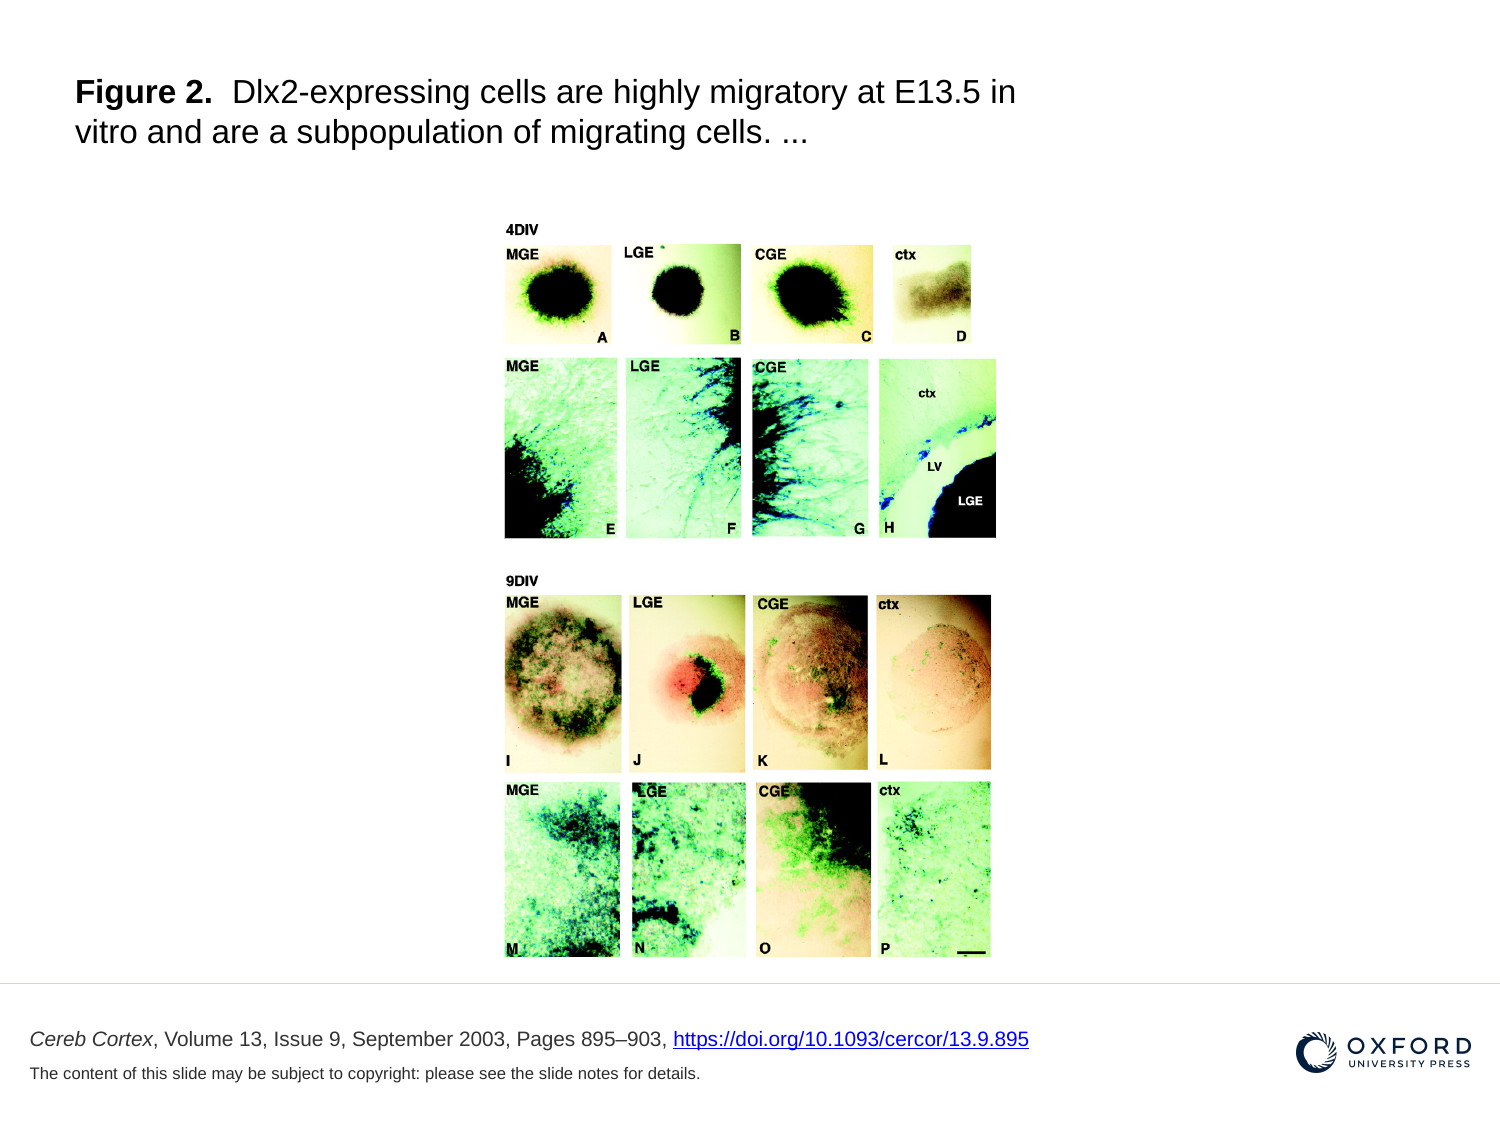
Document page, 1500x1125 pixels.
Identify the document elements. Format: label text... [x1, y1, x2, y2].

picture [504, 224, 996, 957]
picture [1296, 1032, 1471, 1073]
footer Cereb Cortex, Volume 13, Issue 9, September 2003, Pages 895–903, https://doi.org/10.1093/cercor/13.9.895 The content of this slide may be subject to copyright: please see the slide notes for details. [0, 983, 1260, 1125]
title Figure 2. Dlx2-expressing cells are highly migratory at E13.5 in vitro and are a subpopulation of migrating cells. ... [75, 69, 1078, 171]
